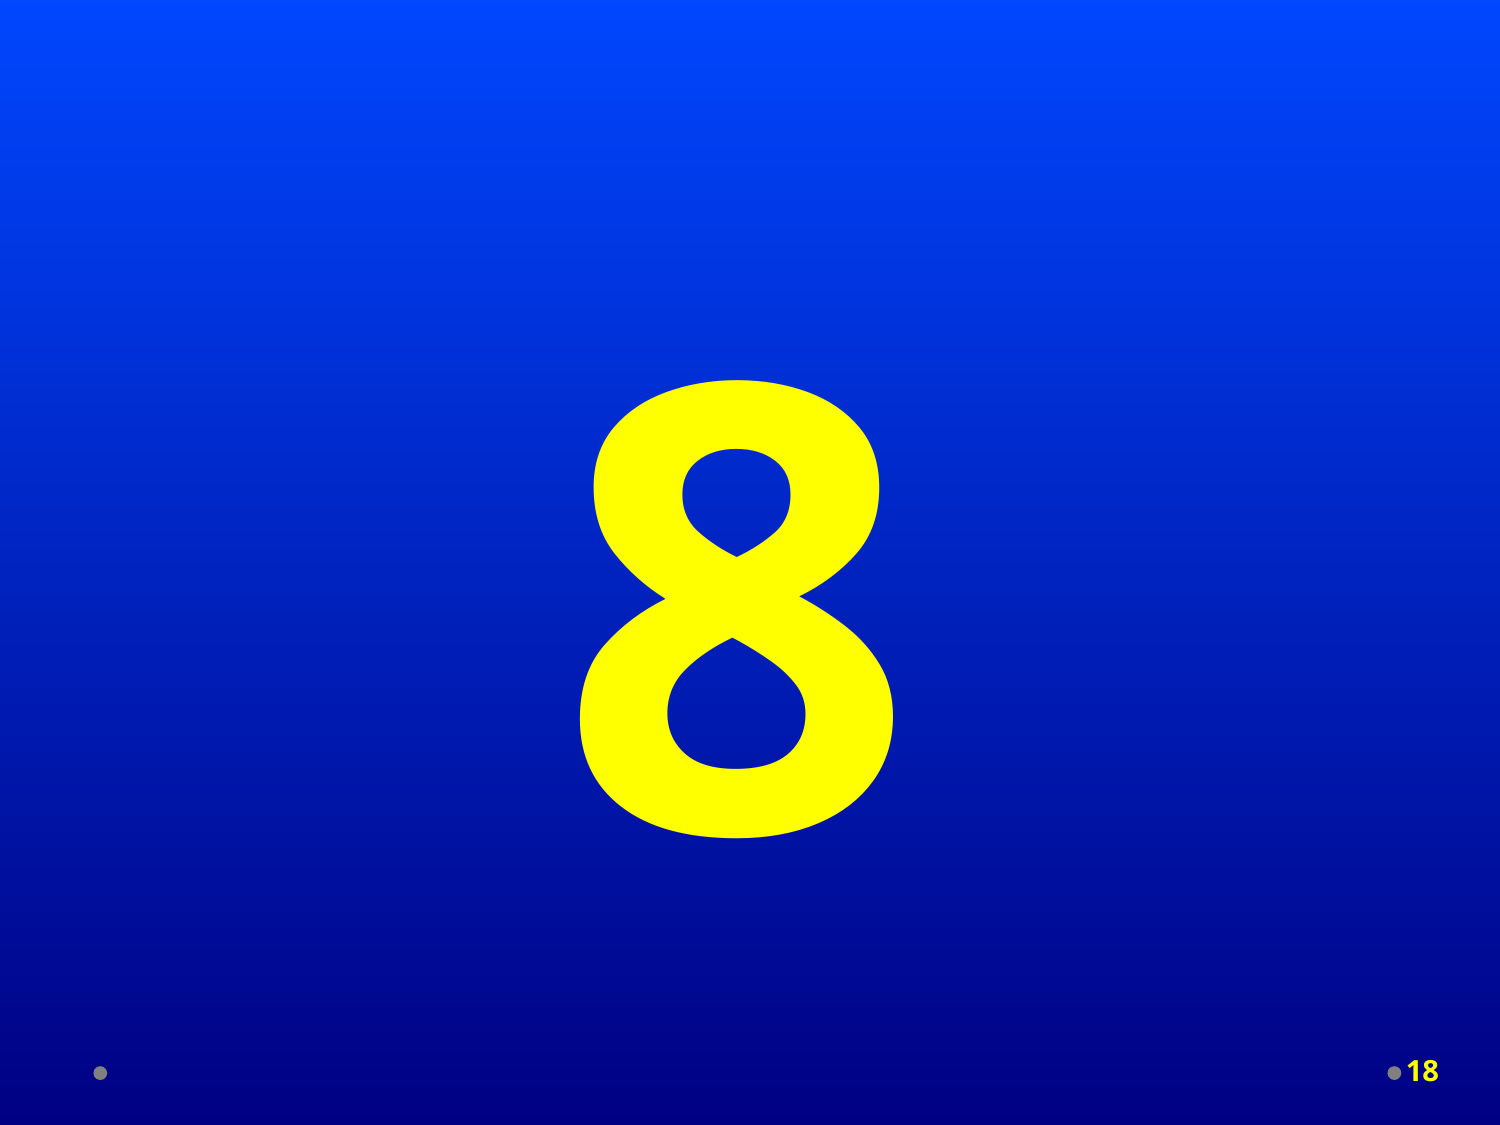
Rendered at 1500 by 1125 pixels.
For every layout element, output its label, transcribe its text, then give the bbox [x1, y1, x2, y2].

slide_number 18 [1401, 1042, 1494, 1103]
text_box 8 [399, 200, 1075, 965]
